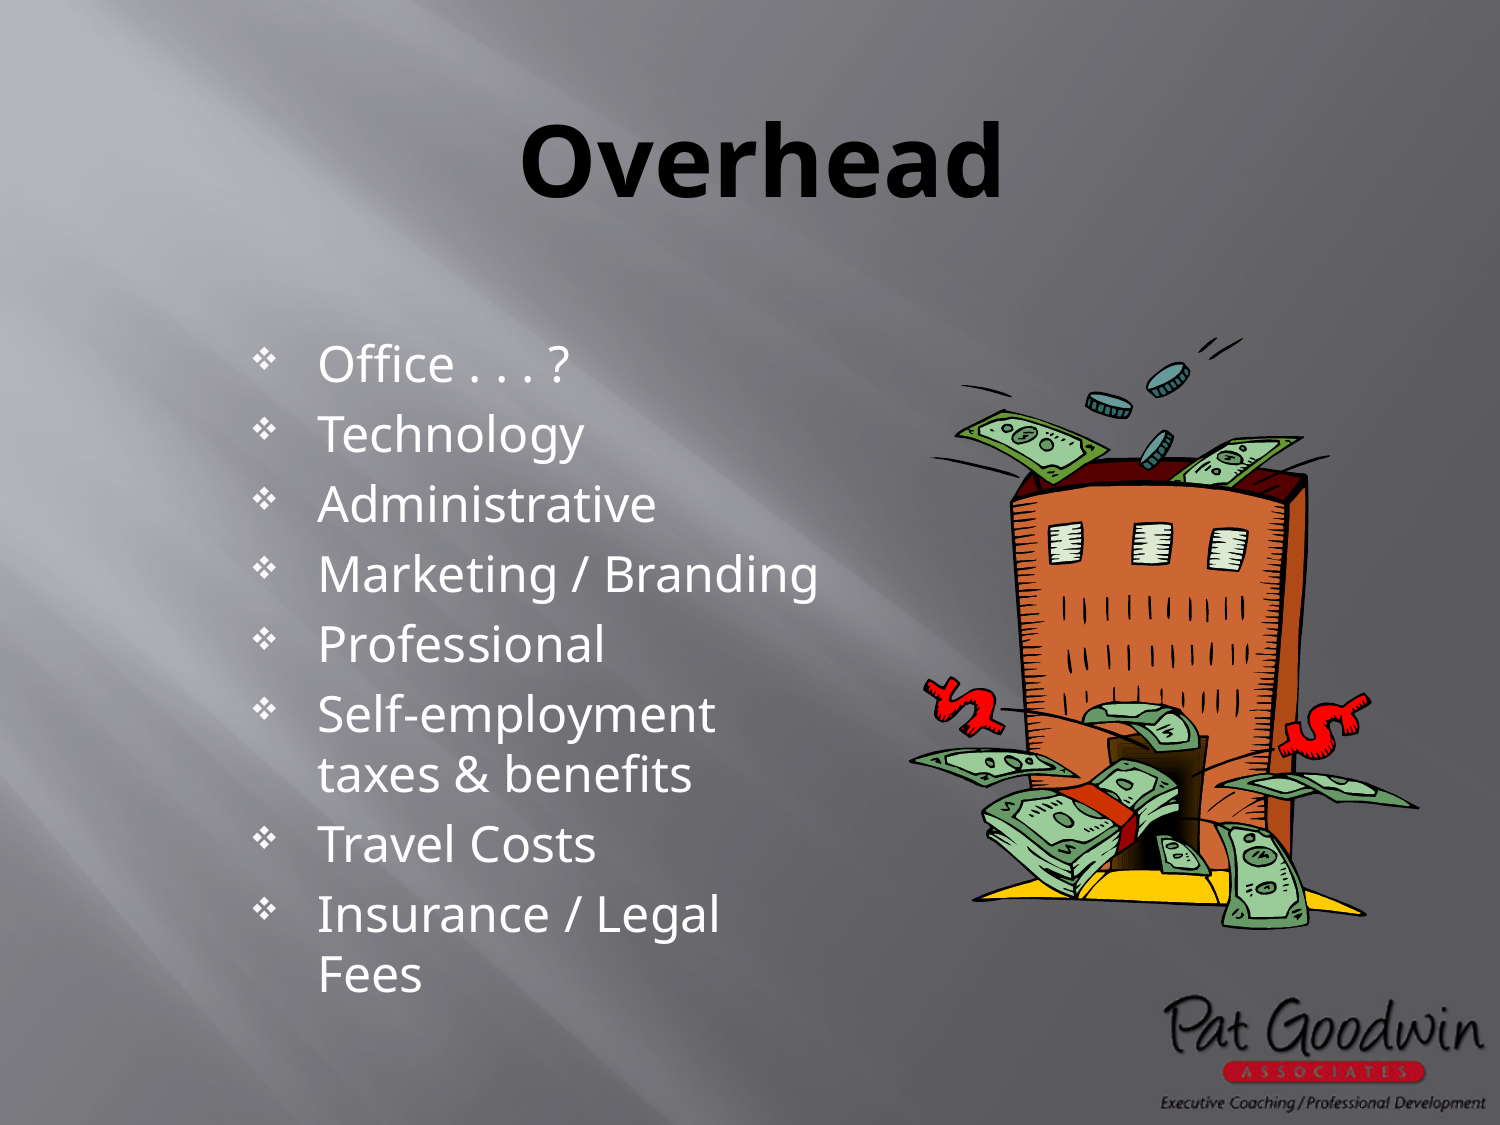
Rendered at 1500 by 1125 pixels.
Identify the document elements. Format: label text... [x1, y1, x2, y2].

title Overhead [75, 40, 1451, 275]
list Office . . . ? Technology Administrative Marketing / Branding Professional Self-employment taxes & benefits Travel Costs Insurance / Legal Fees [212, 324, 851, 1013]
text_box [908, 337, 1420, 931]
picture [1155, 992, 1493, 1118]
